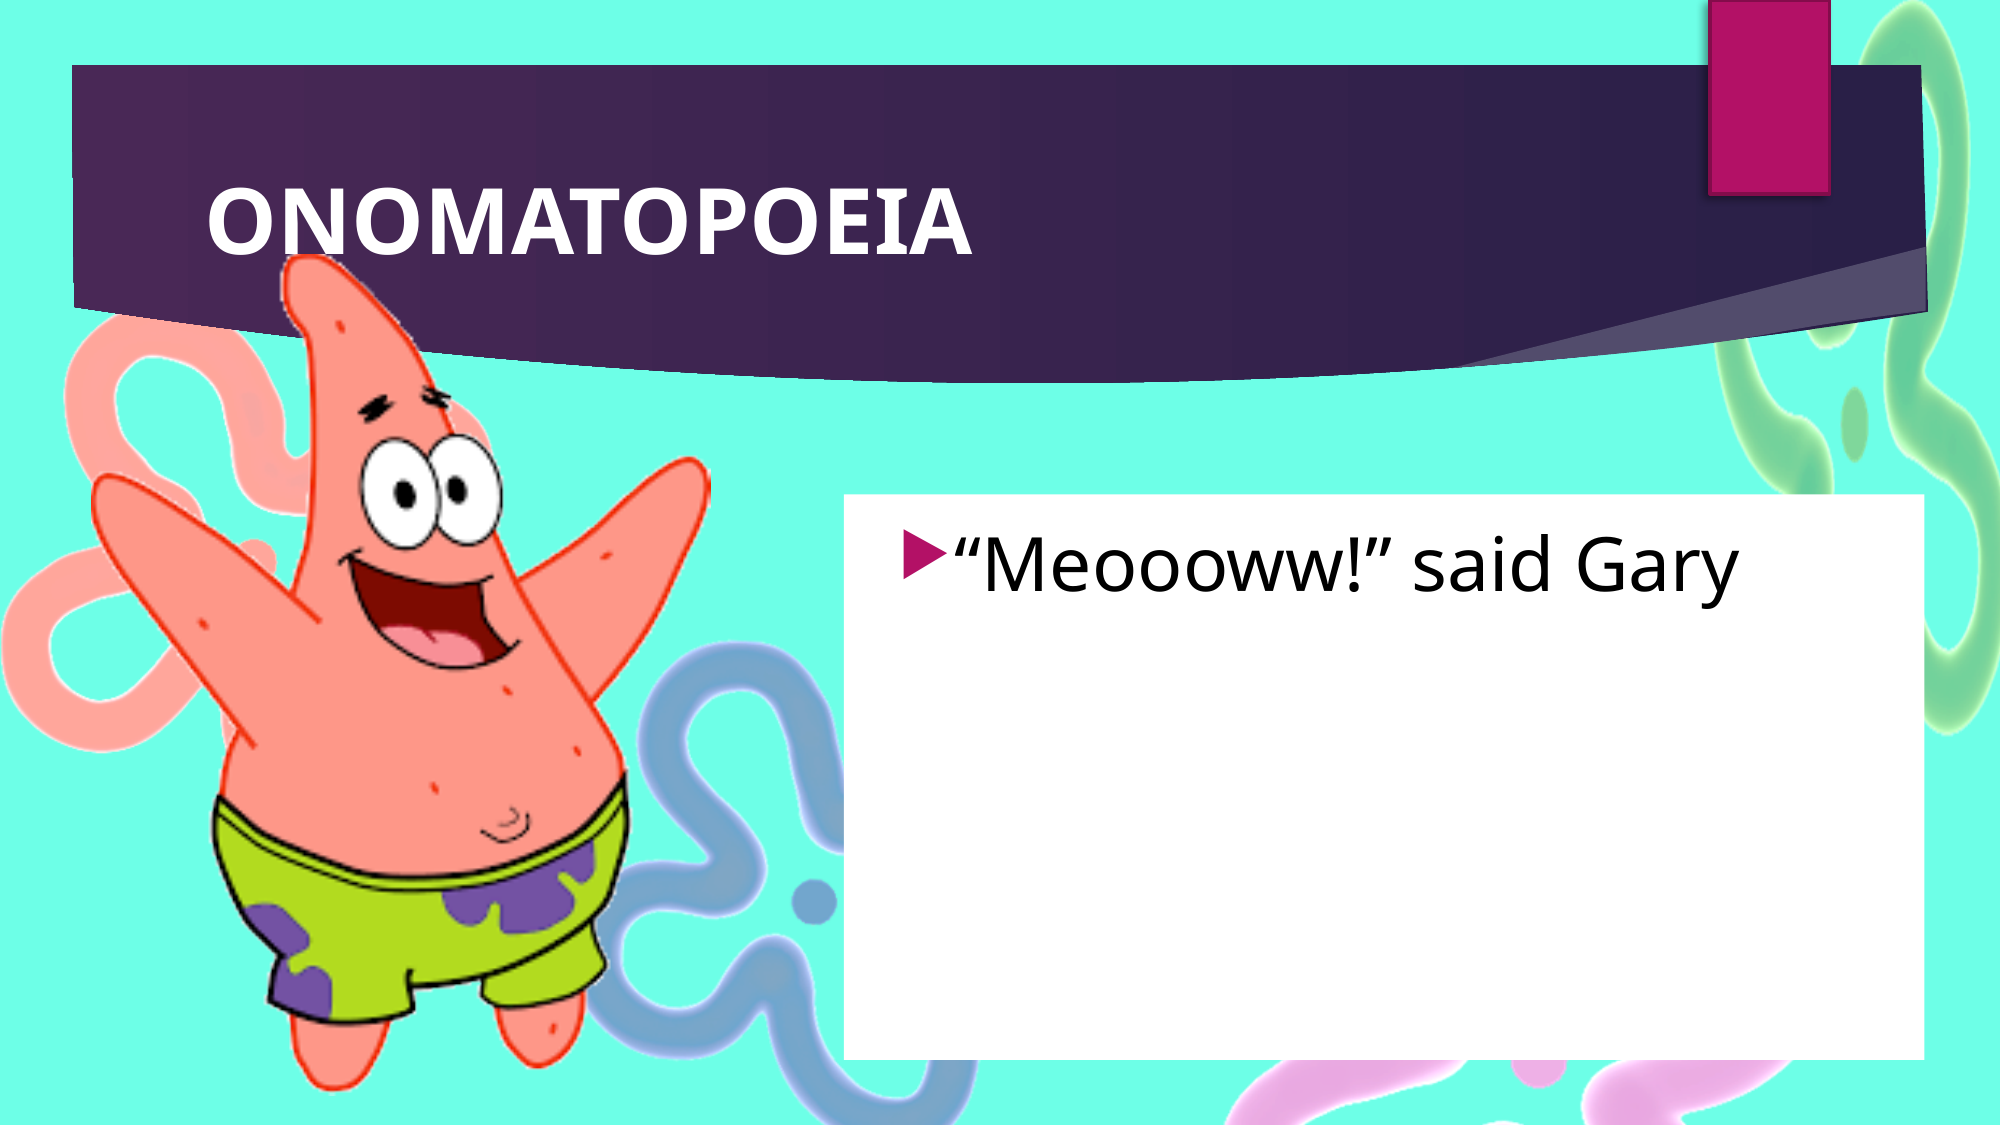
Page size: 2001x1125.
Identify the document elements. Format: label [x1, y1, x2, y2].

picture [0, 0, 2000, 1125]
text_box [71, 0, 1929, 384]
